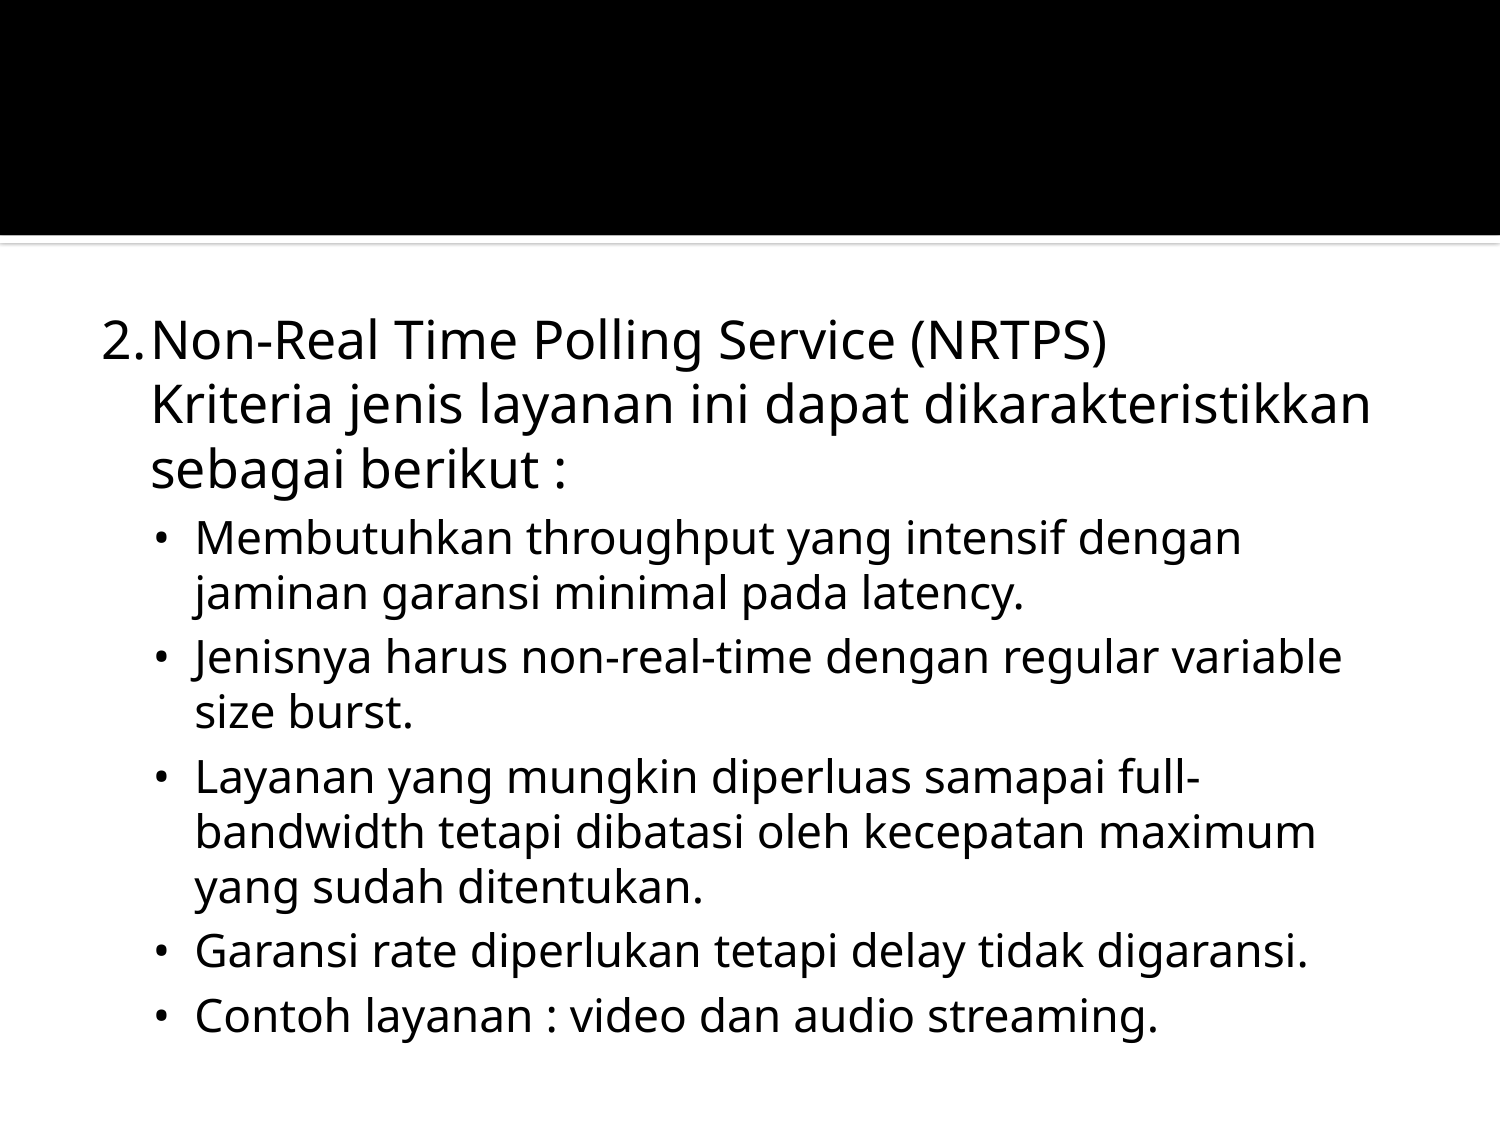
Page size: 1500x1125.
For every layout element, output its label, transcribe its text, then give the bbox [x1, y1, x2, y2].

list 2. Non-Real Time Polling Service (NRTPS) Kriteria jenis layanan ini dapat dikarakteristikkan sebagai berikut : • Membutuhkan throughput yang intensif dengan jaminan garansi minimal pada latency. • Jenisnya harus non-real-time dengan regular variable size burst. • Layanan yang mungkin diperluas samapai full-bandwidth tetapi dibatasi oleh kecepatan maximum yang sudah ditentukan. • Garansi rate diperlukan tetapi delay tidak digaransi. • Contoh layanan : video dan audio streaming. [75, 291, 1425, 1050]
